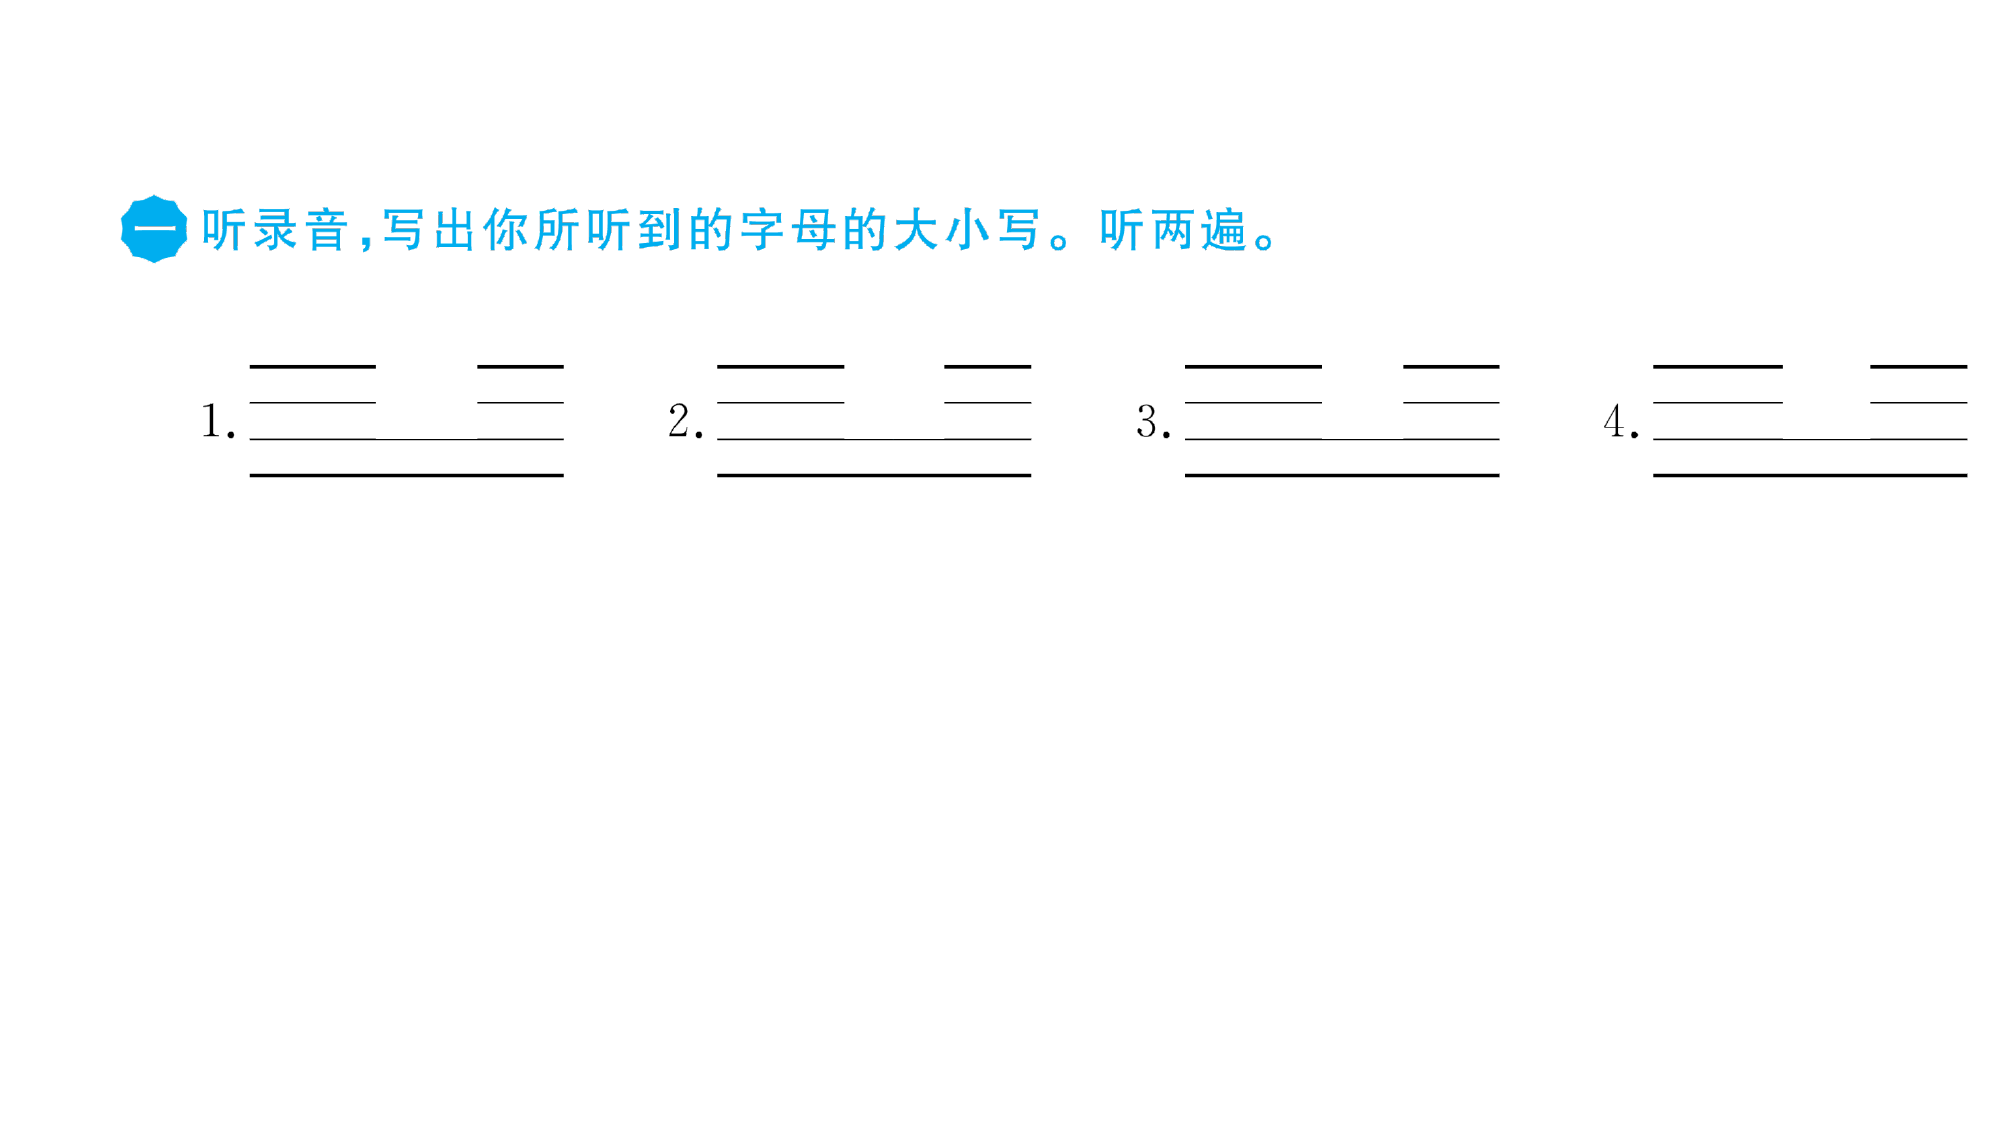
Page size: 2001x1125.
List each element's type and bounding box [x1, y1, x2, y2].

picture [118, 177, 2000, 490]
